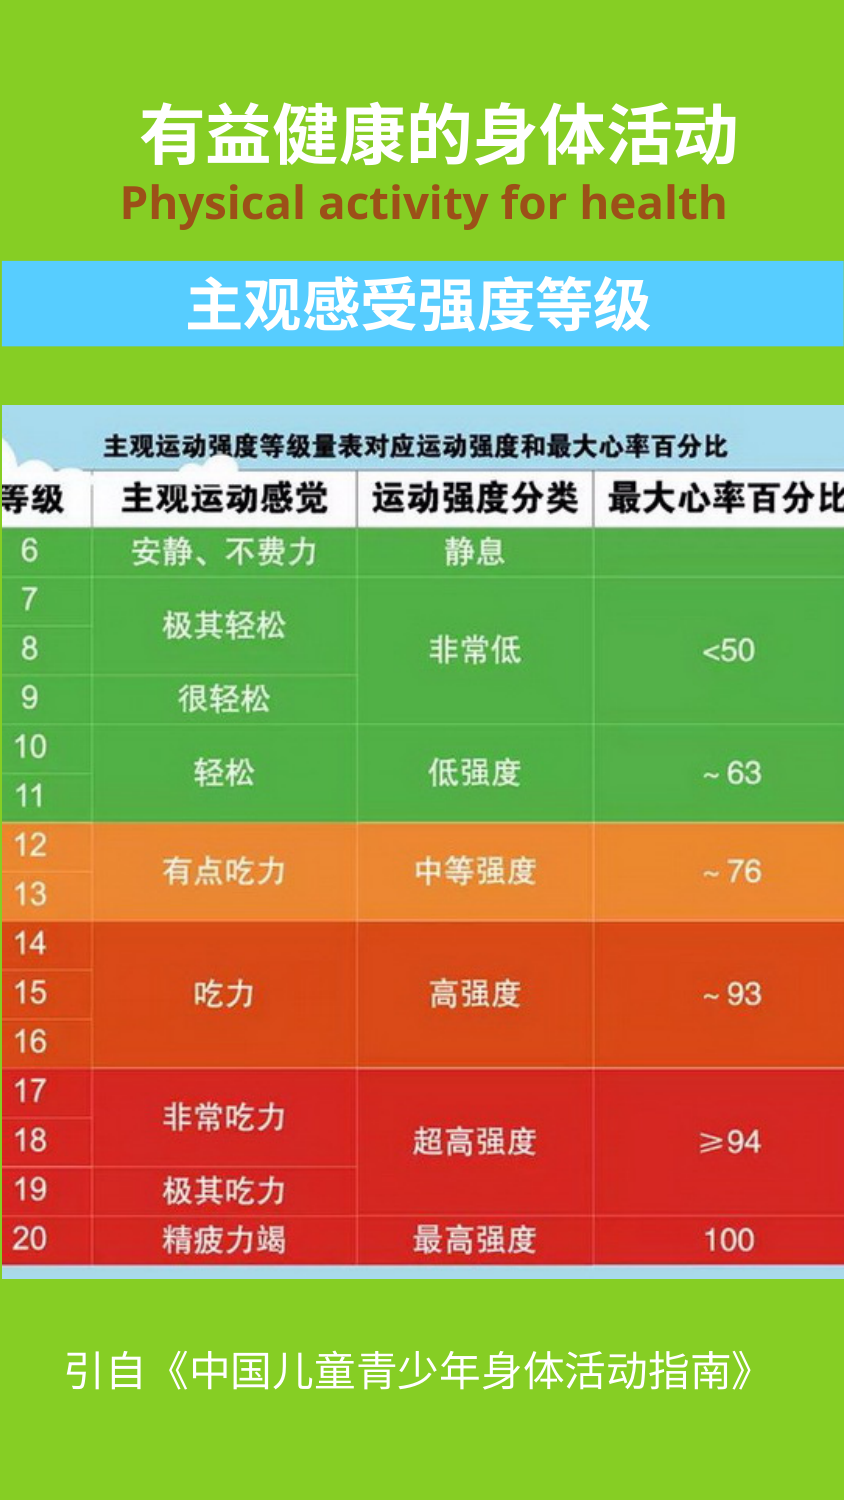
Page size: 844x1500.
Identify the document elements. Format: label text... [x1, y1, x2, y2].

text_box 有益健康的身体活动 Physical activity for health [2, 85, 844, 236]
text_box 主观感受强度等级 [50, 260, 787, 346]
text_box 引自《中国儿童青少年身体活动指南》 [37, 1337, 801, 1403]
picture [1, 405, 844, 1279]
text_box [1, 260, 844, 347]
